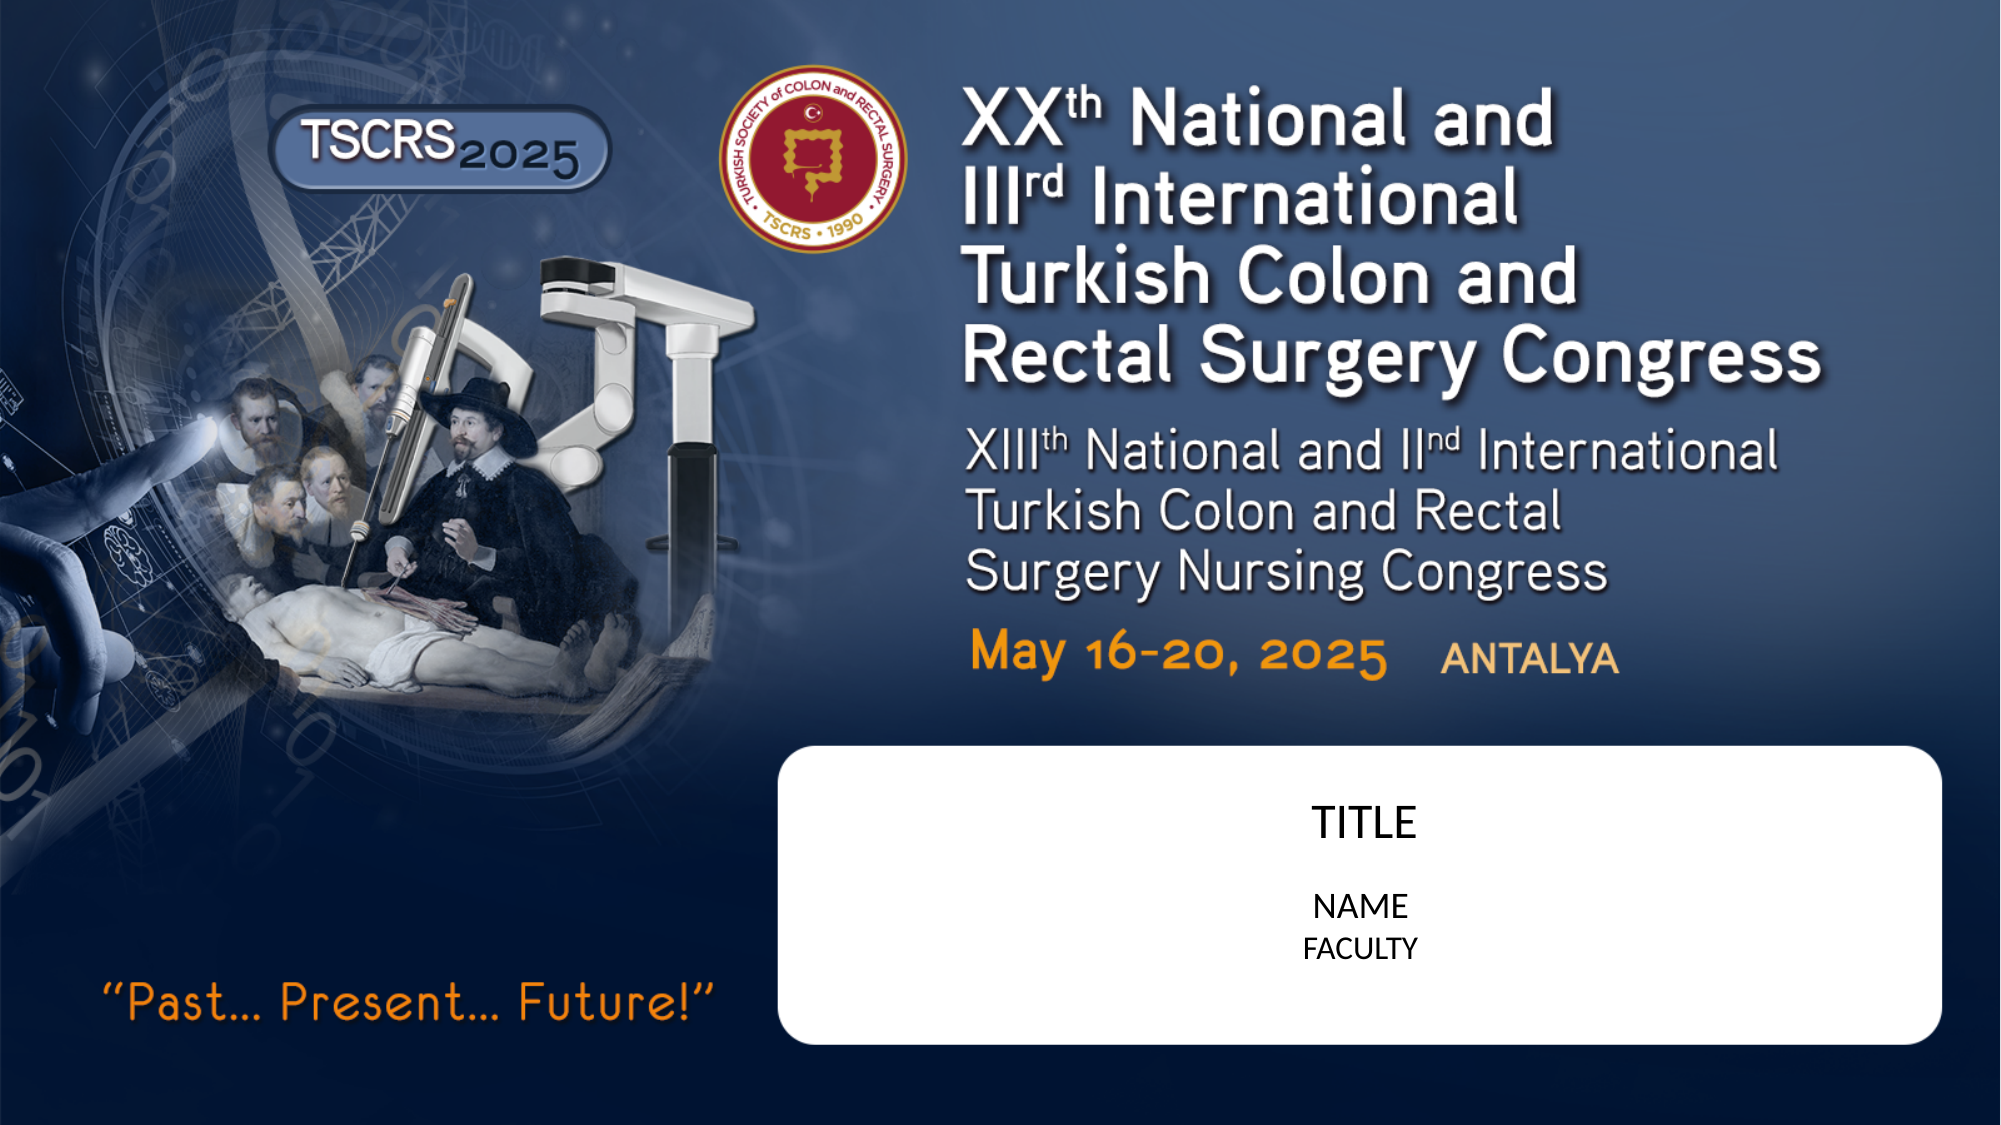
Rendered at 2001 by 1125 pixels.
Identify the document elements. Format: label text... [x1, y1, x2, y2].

text_box NAME FACULTY [804, 873, 1918, 974]
text_box TITLE [822, 780, 1907, 856]
picture [0, 0, 2001, 1125]
